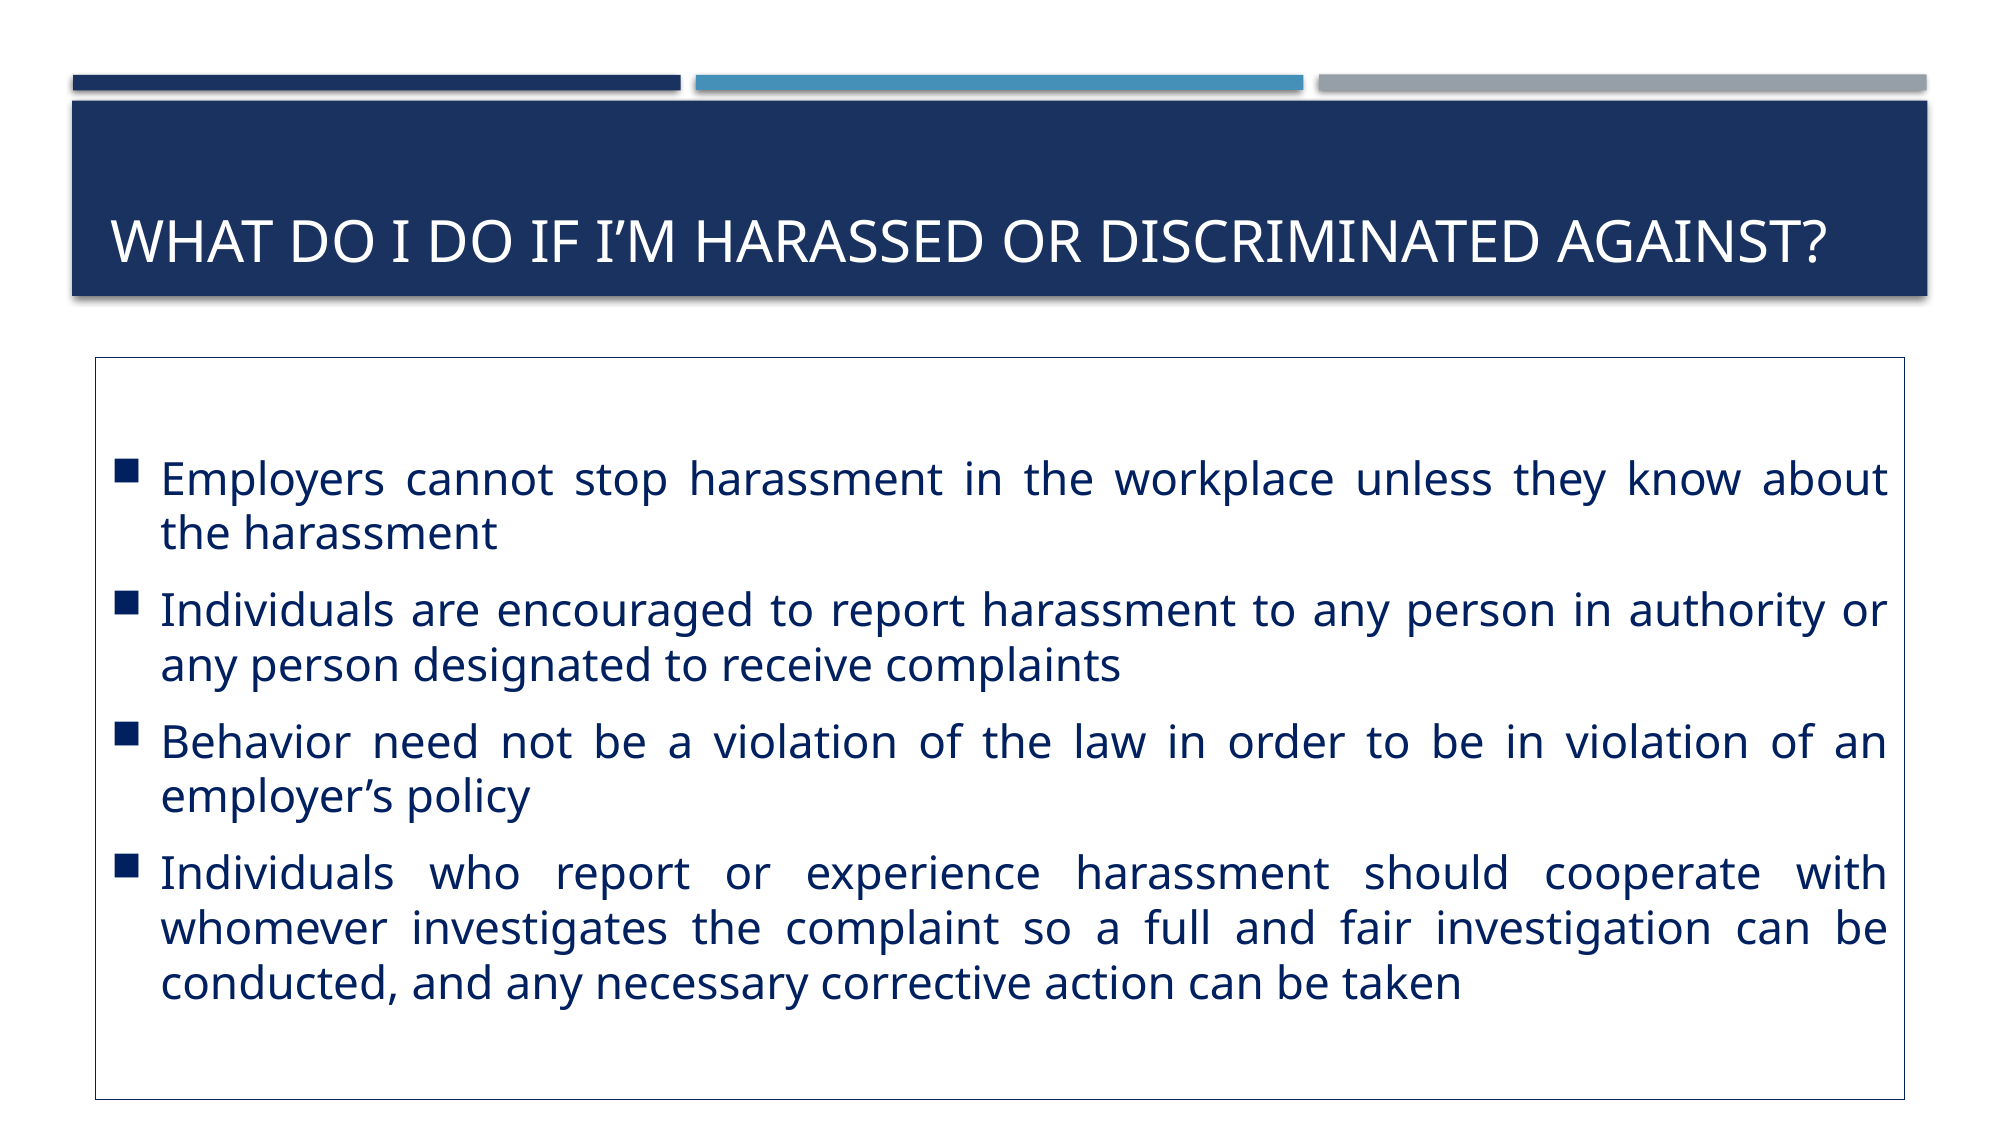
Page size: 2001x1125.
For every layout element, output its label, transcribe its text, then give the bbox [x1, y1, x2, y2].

list Employers cannot stop harassment in the workplace unless they know about the harassment Individuals are encouraged to report harassment to any person in authority or any person designated to receive complaints Behavior need not be a violation of the law in order to be in violation of an employer’s policy Individuals who report or experience harassment should cooperate with whomever investigates the complaint so a full and fair investigation can be conducted, and any necessary corrective action can be taken [95, 357, 1905, 1100]
title What do I do if I’m Harassed or discriminated against? [95, 115, 1905, 282]
